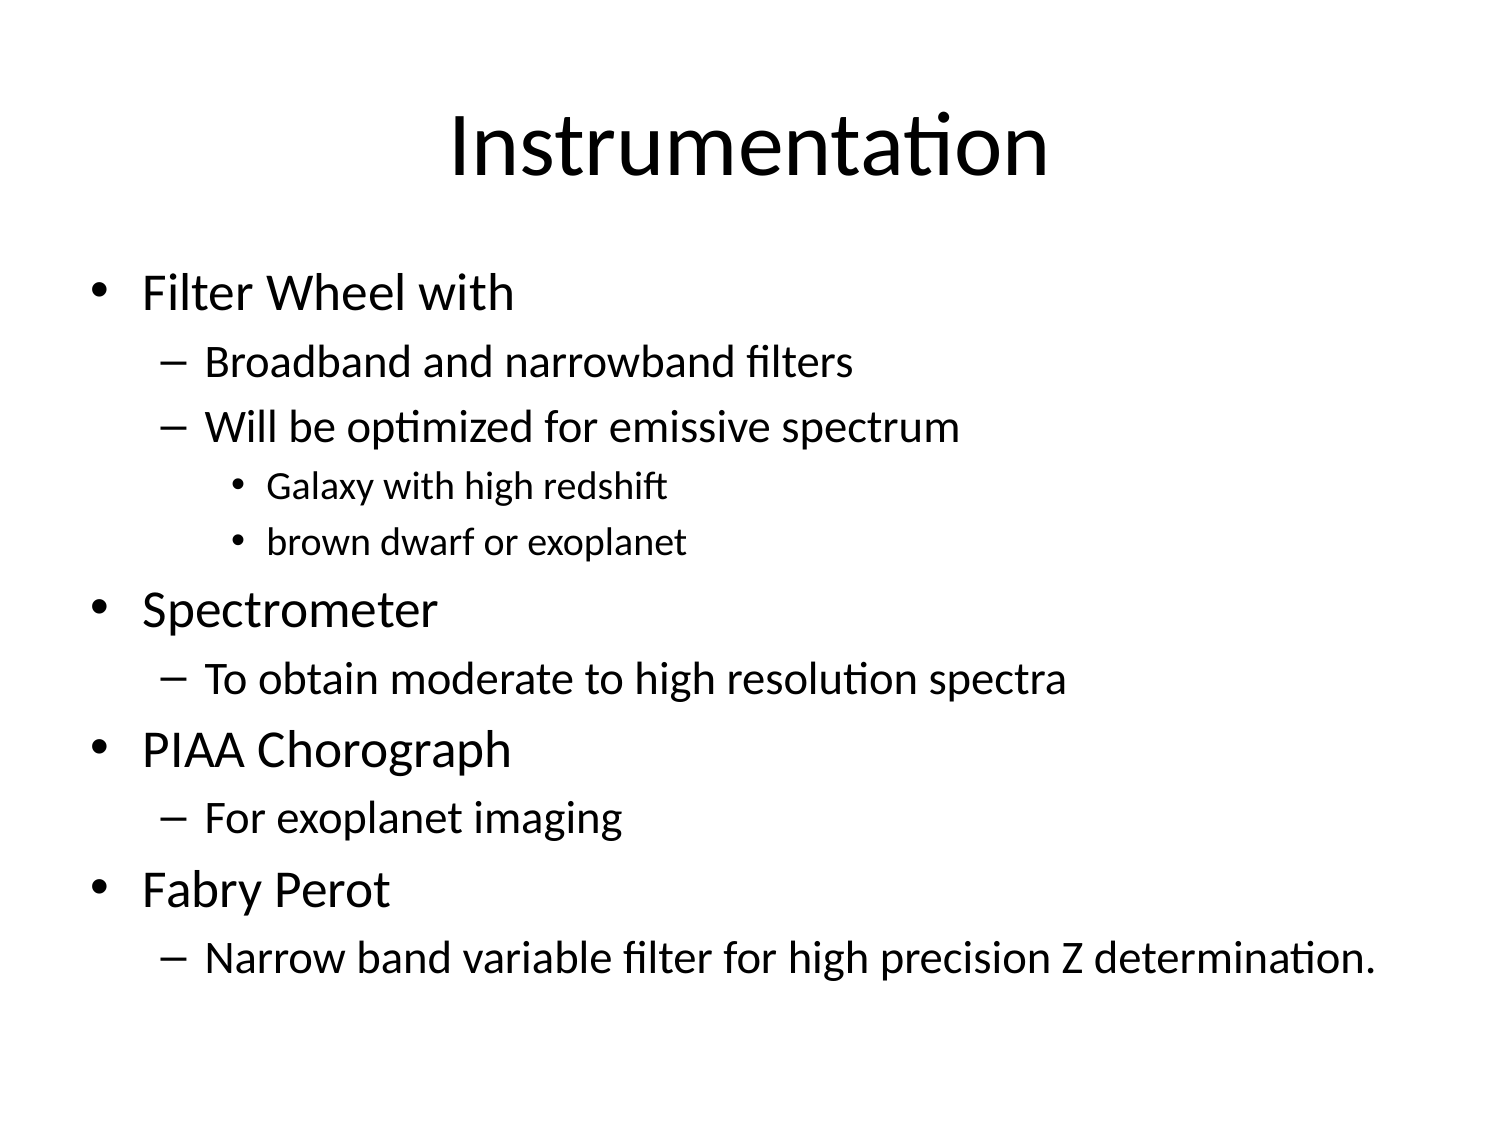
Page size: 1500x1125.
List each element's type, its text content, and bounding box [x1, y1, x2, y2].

list Filter Wheel with Broadband and narrowband filters Will be optimized for emissive spectrum Galaxy with high redshift brown dwarf or exoplanet Spectrometer To obtain moderate to high resolution spectra PIAA Chorograph For exoplanet imaging Fabry Perot Narrow band variable filter for high precision Z determination. [75, 249, 1425, 993]
title Instrumentation [75, 45, 1425, 233]
